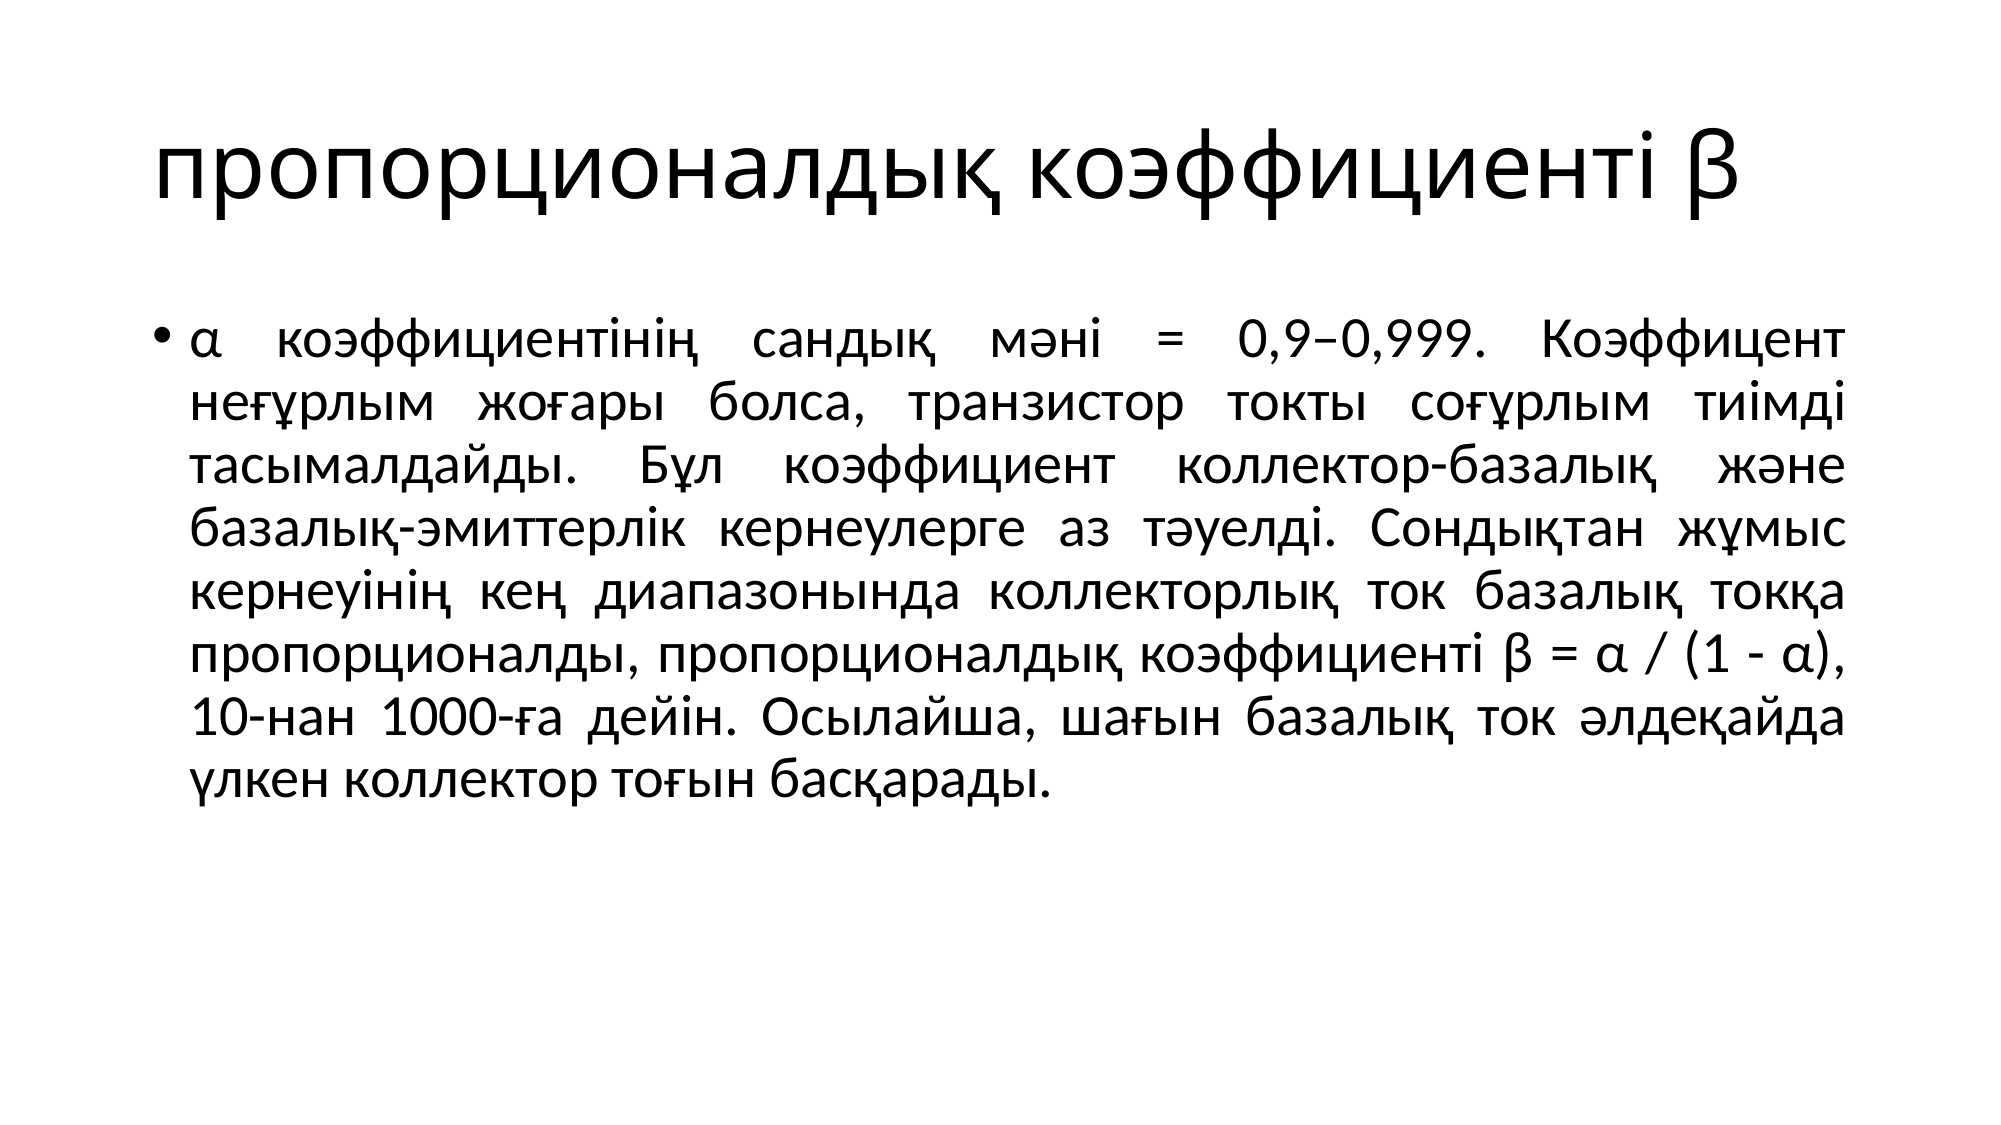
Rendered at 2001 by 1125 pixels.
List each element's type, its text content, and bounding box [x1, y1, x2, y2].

list α коэффициентінің сандық мәні = 0,9–0,999. Коэффицент неғұрлым жоғары болса, транзистор токты соғұрлым тиімді тасымалдайды. Бұл коэффициент коллектор-базалық және базалық-эмиттерлік кернеулерге аз тәуелді. Сондықтан жұмыс кернеуінің кең диапазонында коллекторлық ток базалық токқа пропорционалды, пропорционалдық коэффициенті β = α / (1 - α), 10-нан 1000-ға дейін. Осылайша, шағын базалық ток әлдеқайда үлкен коллектор тоғын басқарады. [137, 299, 1863, 1014]
title пропорционалдық коэффициенті β [137, 59, 1863, 278]
